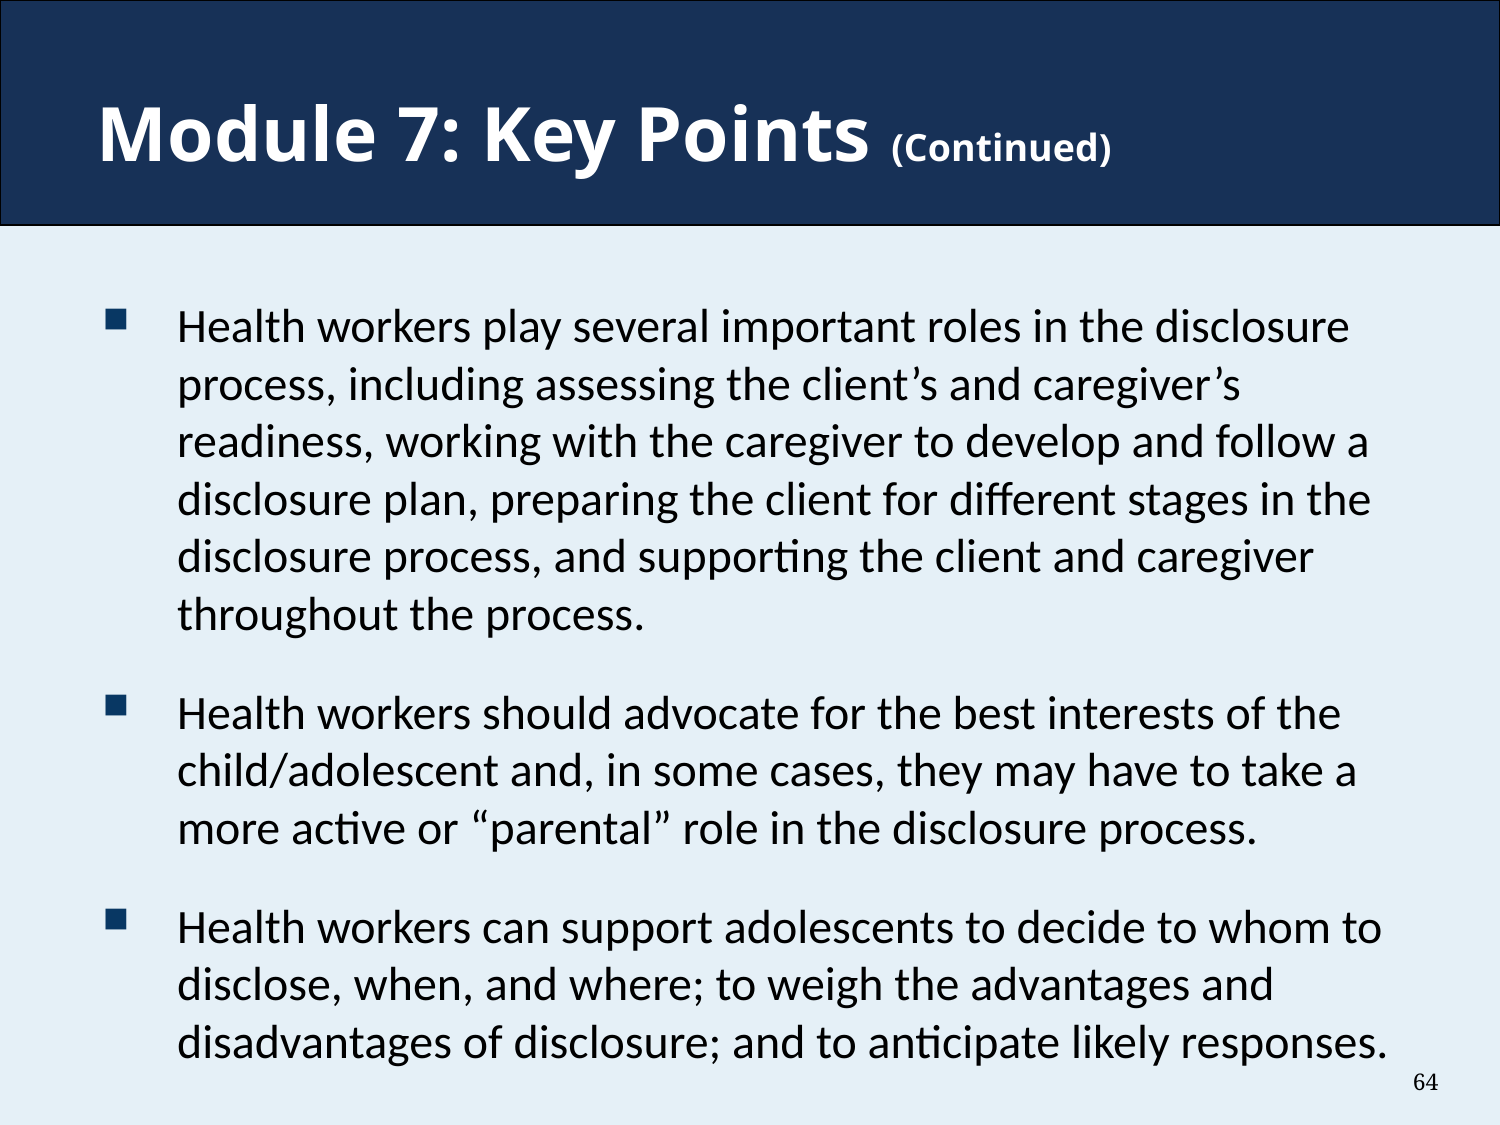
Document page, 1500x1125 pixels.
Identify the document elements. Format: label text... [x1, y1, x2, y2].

slide_number 64 [1362, 1053, 1454, 1114]
title Module 7: Key Points (Continued) [81, 79, 1438, 263]
list Health workers play several important roles in the disclosure process, including assessing the client’s and caregiver’s readiness, working with the caregiver to develop and follow a disclosure plan, preparing the client for different stages in the disclosure process, and supporting the client and caregiver throughout the process. Health workers should advocate for the best interests of the child/adolescent and, in some cases, they may have to take a more active or “parental” role in the disclosure process. Health workers can support adolescents to decide to whom to disclose, when, and where; to weigh the advantages and disadvantages of disclosure; and to anticipate likely responses. [87, 287, 1438, 968]
